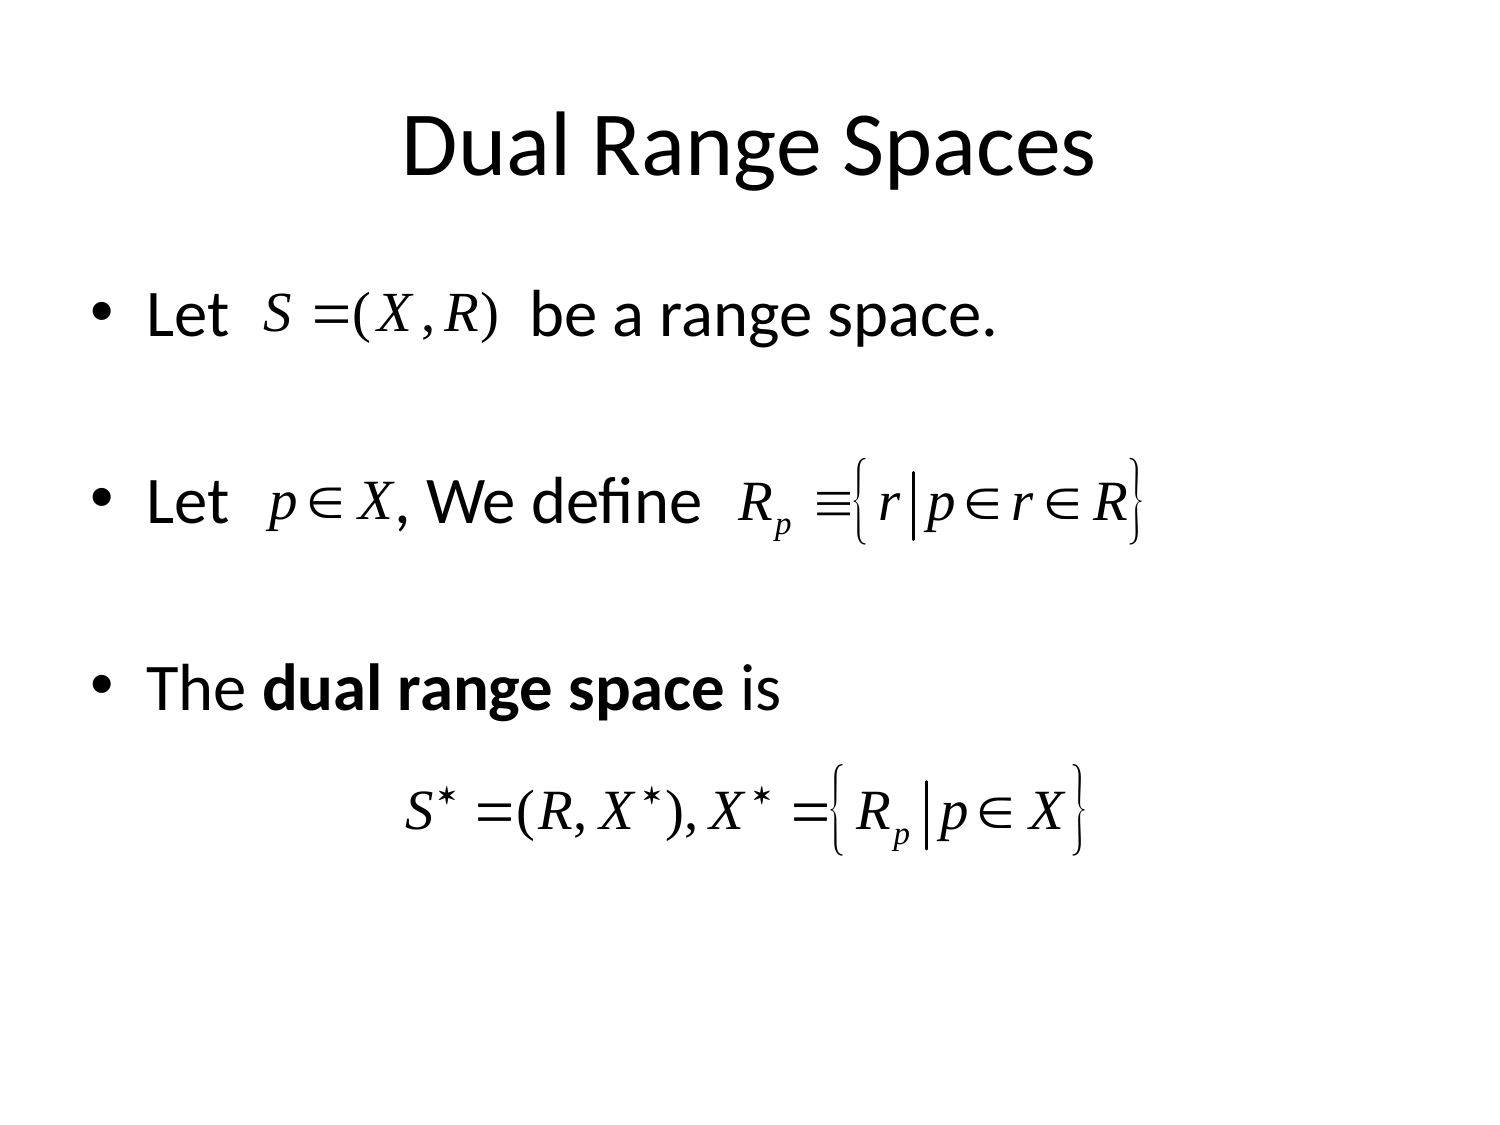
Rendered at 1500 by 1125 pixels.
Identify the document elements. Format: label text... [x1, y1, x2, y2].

title Dual Range Spaces [75, 45, 1425, 233]
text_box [395, 762, 1106, 868]
list Let be a range space. Let , We define The dual range space is [75, 262, 1425, 1005]
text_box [727, 453, 1164, 559]
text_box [253, 278, 510, 355]
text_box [253, 467, 411, 544]
